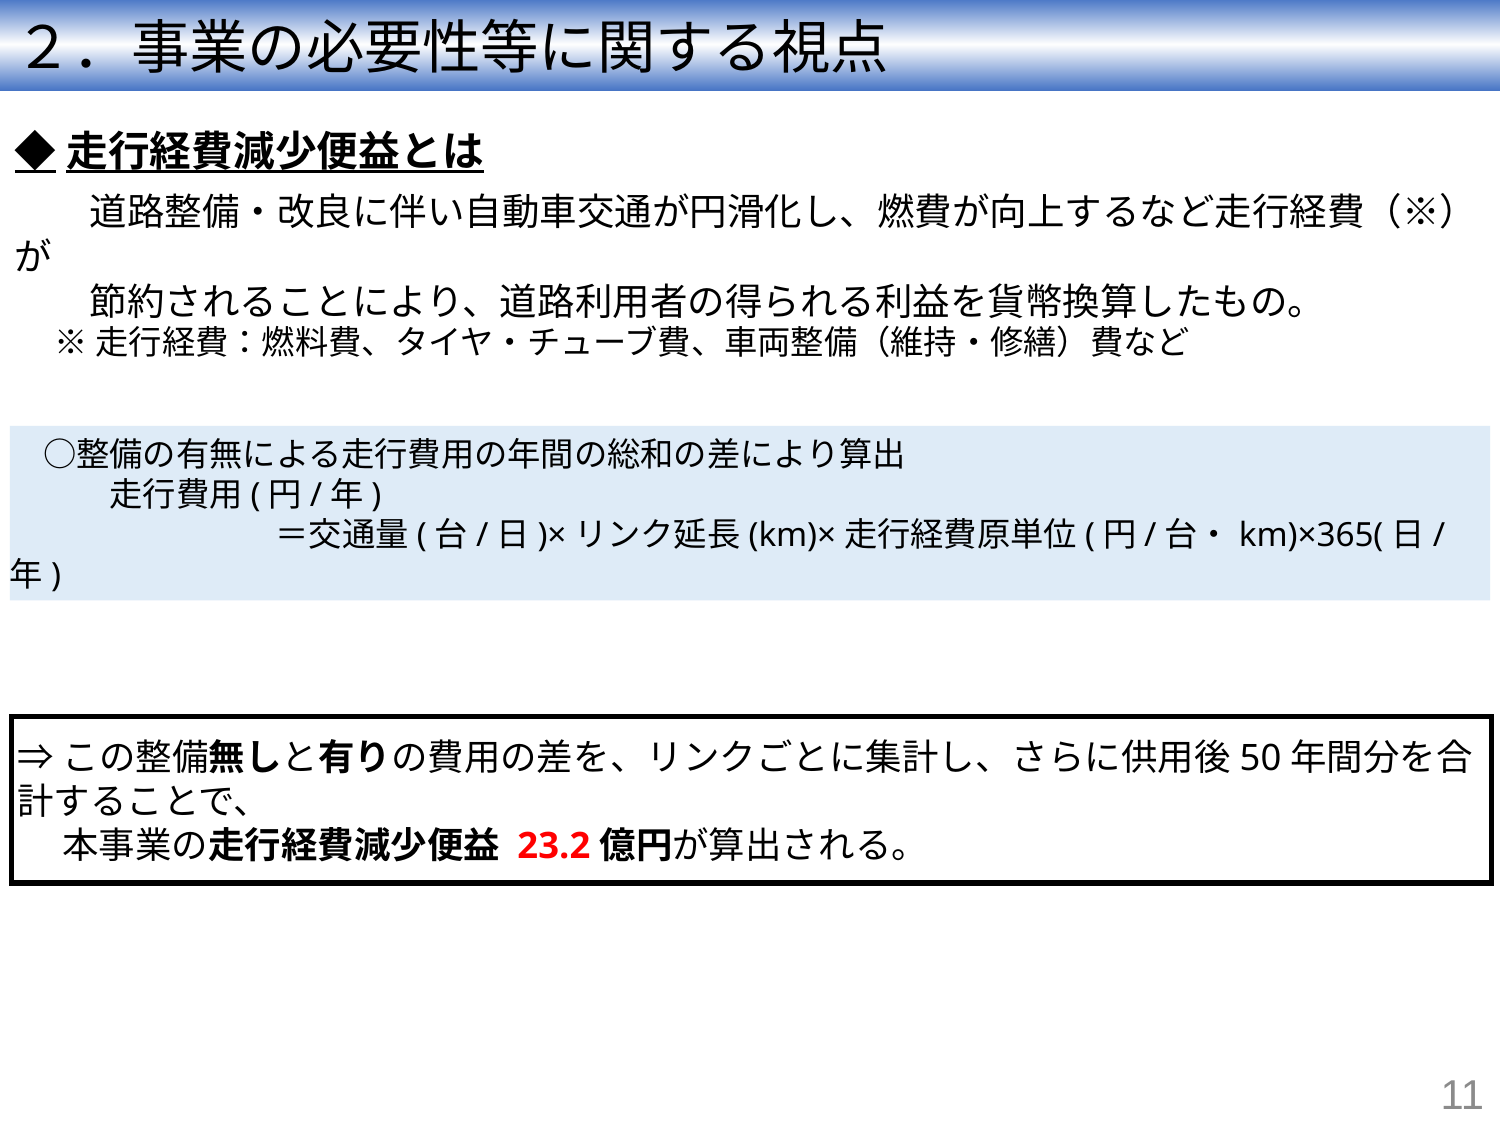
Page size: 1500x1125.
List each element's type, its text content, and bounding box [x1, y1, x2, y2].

text_box ※走行経費：燃料費、タイヤ・チューブ費、車両整備（維持・修繕）費など [39, 335, 1464, 375]
slide_number 11 [1399, 1062, 1500, 1123]
text_box ◆走行経費減少便益とは 道路整備・改良に伴い自動車交通が円滑化し、燃費が向上するなど走行経費（※）が 節約されることにより、道路利用者の得られる利益を貨幣換算したもの。 [0, 113, 1500, 335]
text_box ○整備の有無による走行費用の年間の総和の差により算出 走行費用(円/年) ＝交通量(台/日)×リンク延長(km)×走行経費原単位(円/台・km)×365(日/年) [9, 425, 1491, 601]
text_box ２．事業の必要性等に関する視点 [0, 0, 1500, 91]
text_box ⇒この整備無しと有りの費用の差を、リンクごとに集計し、さらに供用後50年間分を合計することで、 本事業の走行経費減少便益 23.2億円が算出される。 [11, 716, 1492, 883]
